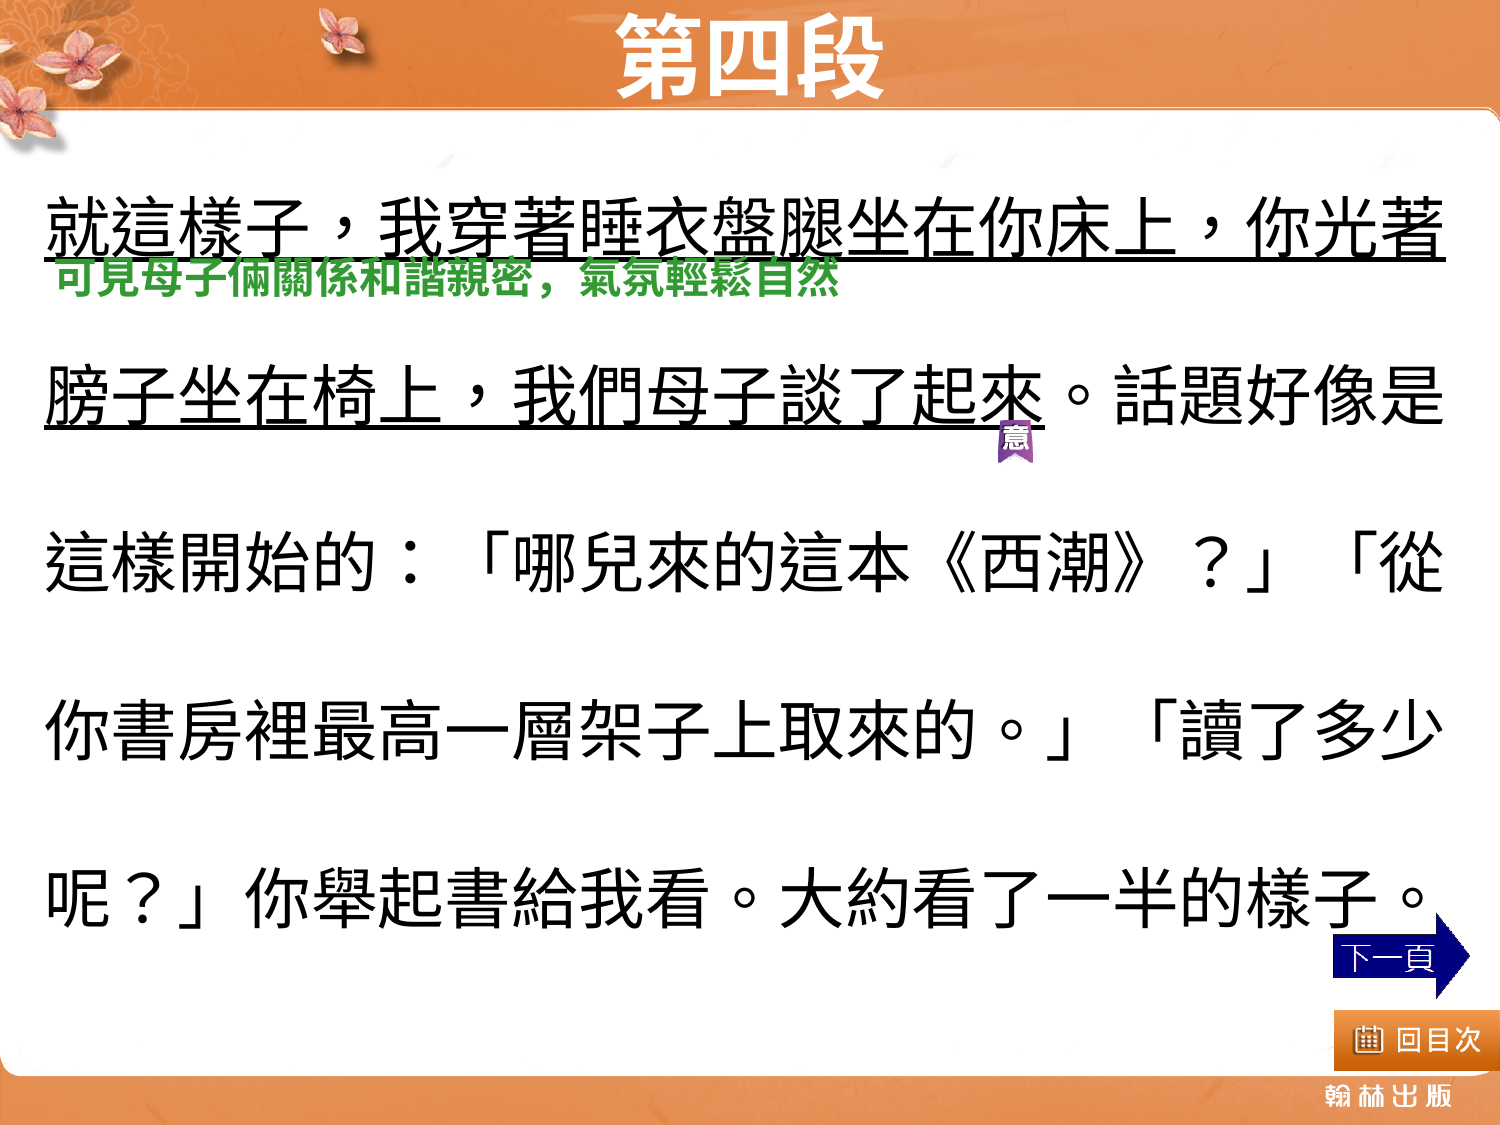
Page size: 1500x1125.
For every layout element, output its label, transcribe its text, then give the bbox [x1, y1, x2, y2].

text_box 第四段 [74, 0, 1425, 149]
text_box 就這樣子，我穿著睡衣盤腿坐在你床上，你光著膀子坐在椅上，我們母子談了起來。話題好像是這樣開始的：「哪兒來的這本《西潮》？」「從你書房裡最高一層架子上取來的。」「讀了多少呢？」你舉起書給我看。大約看了一半的樣子。 [29, 90, 1477, 988]
picture [997, 420, 1034, 467]
picture [0, 0, 1500, 1125]
text_box 可見母子倆關係和諧親密，氣氛輕鬆自然 [53, 249, 857, 303]
